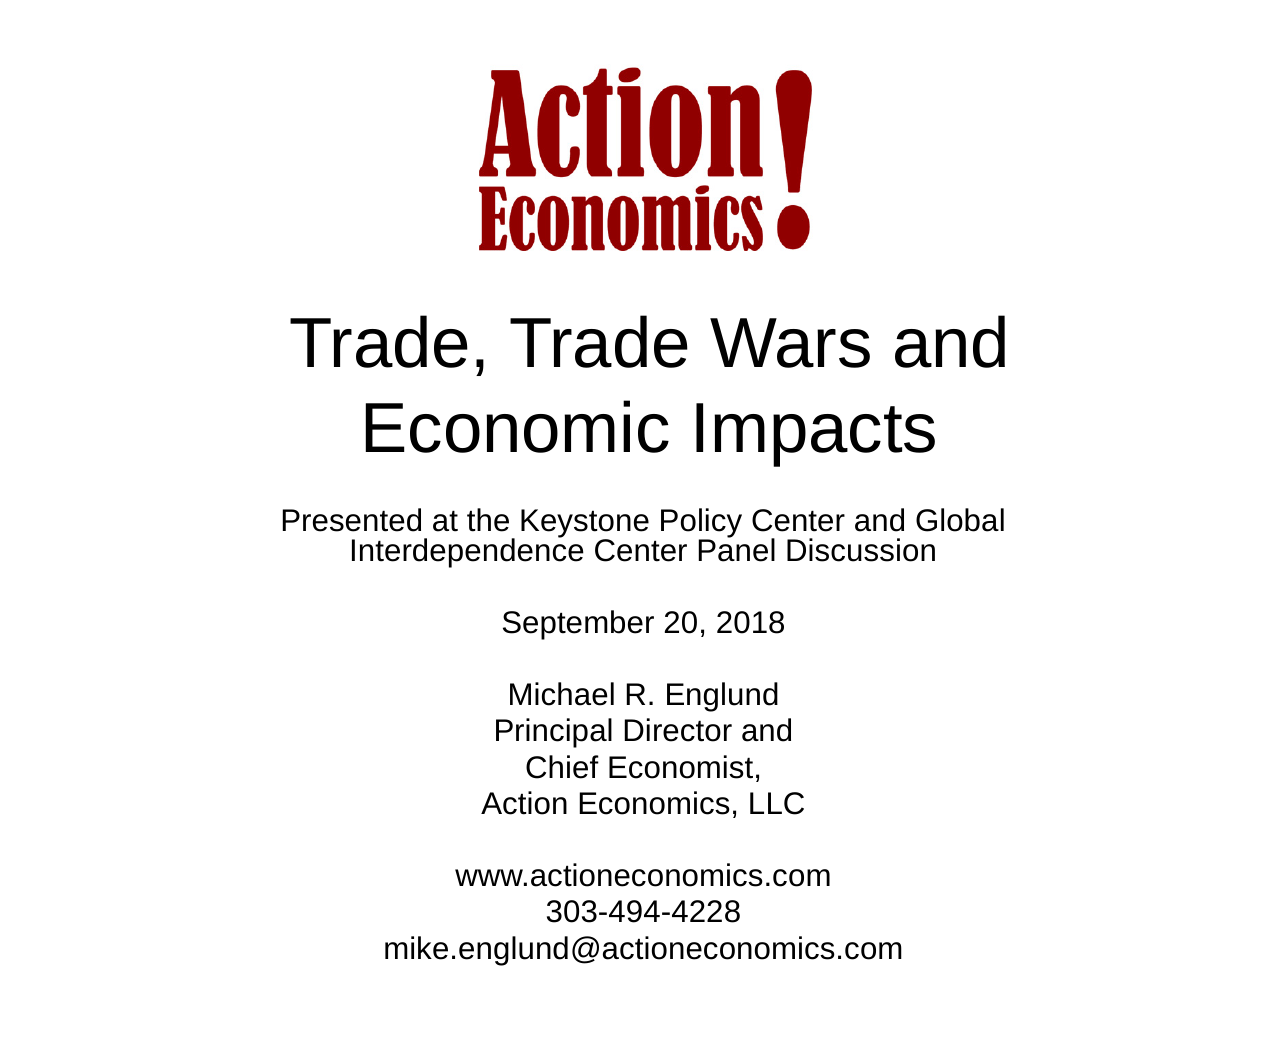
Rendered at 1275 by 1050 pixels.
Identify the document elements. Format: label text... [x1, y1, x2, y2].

subtitle Presented at the Keystone Policy Center and Global Interdependence Center Panel Discussion September 20, 2018 Michael R. Englund Principal Director and Chief Economist, Action Economics, LLC www.actioneconomics.com 303-494-4228 mike.englund@actioneconomics.com [262, 500, 1025, 988]
picture [456, 34, 840, 297]
title Trade, Trade Wars and Economic Impacts [187, 275, 1113, 488]
